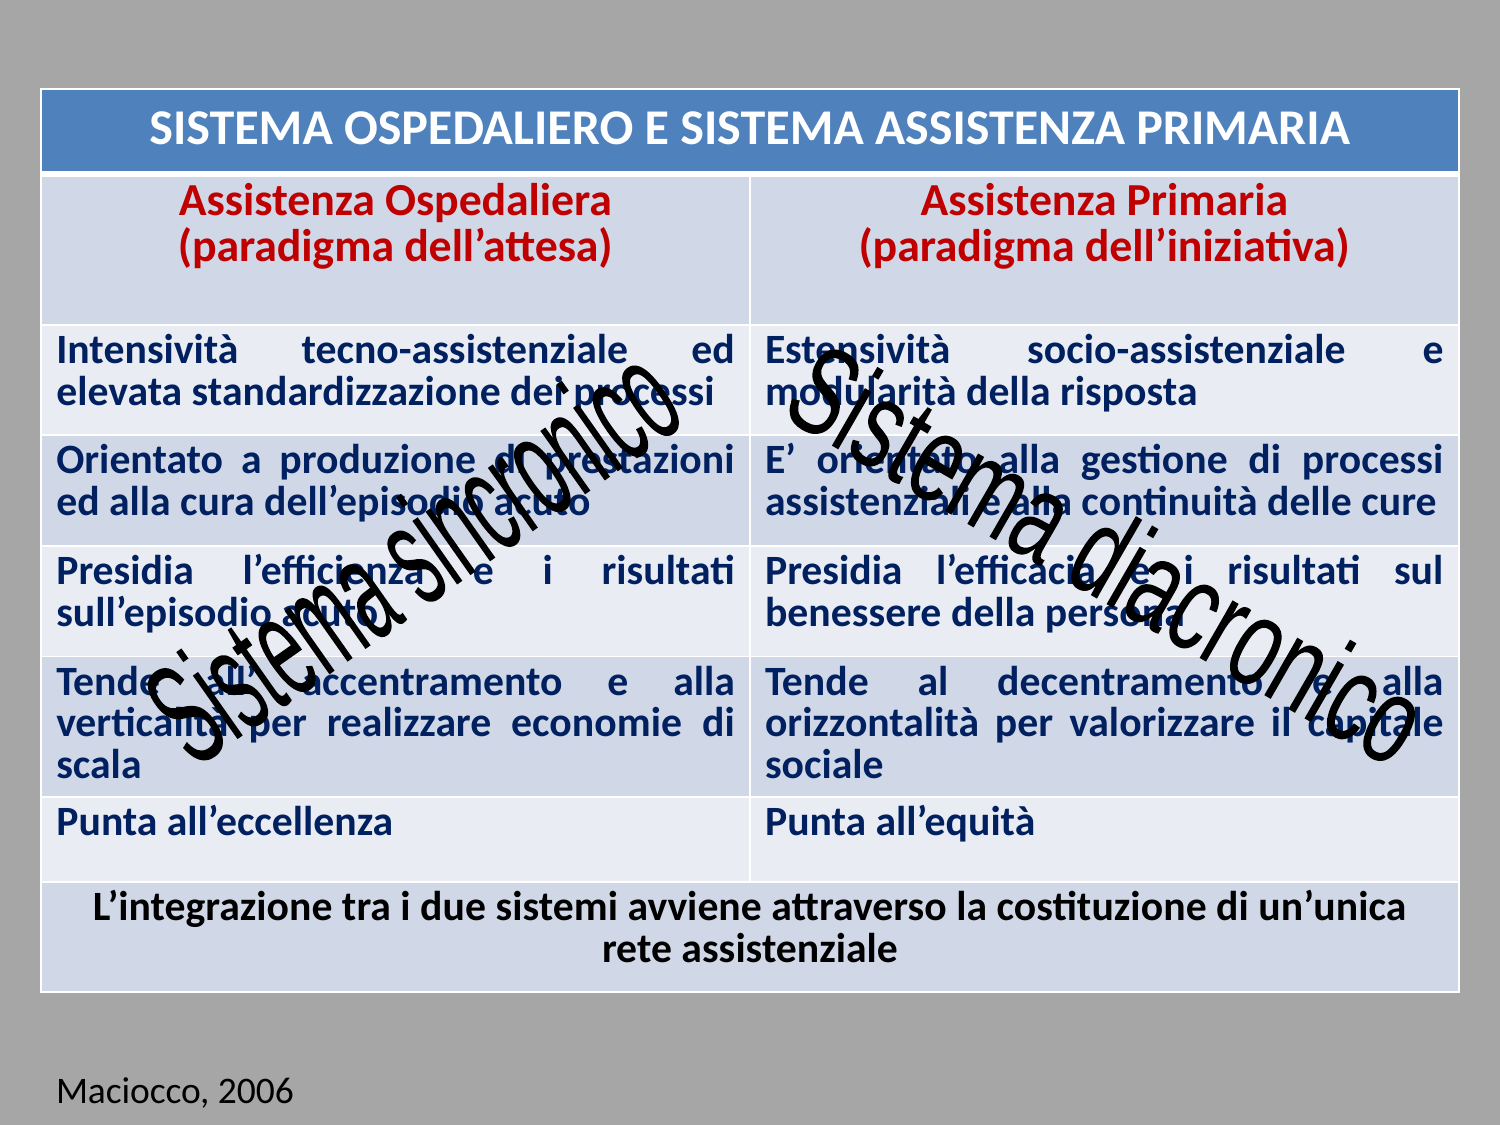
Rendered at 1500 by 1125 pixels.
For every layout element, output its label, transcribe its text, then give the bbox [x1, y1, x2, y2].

text_box Maciocco, 2006 [41, 1058, 561, 1119]
table_cell L’integrazione tra i due sistemi avviene attraverso la costituzione di un’unica rete assistenziale [42, 883, 1458, 991]
table_cell Presidia l’efficacia e i risultati sul benessere della persona [751, 547, 1458, 656]
table_cell Punta all’eccellenza [42, 798, 749, 881]
table_cell Assistenza Primaria (paradigma dell’iniziativa) [751, 177, 1458, 324]
table_cell Estensività socio-assistenziale e modularità della risposta [751, 326, 1458, 434]
table_cell Assistenza Ospedaliera (paradigma dell’attesa) [42, 177, 749, 324]
table_header SISTEMA OSPEDALIERO E SISTEMA ASSISTENZA PRIMARIA [42, 90, 1458, 171]
table_cell E’ orientato alla gestione di processi assistenziali e alla continuità delle cure [751, 436, 1458, 545]
table_cell Tende al decentramento e alla orizzontalità per valorizzare il capitale sociale [751, 657, 1458, 796]
table_cell Tende all’ accentramento e alla verticalità per realizzare economie di scala [42, 657, 749, 796]
table_cell Punta all’equità [751, 798, 1458, 881]
table_cell Intensività tecno-assistenziale ed elevata standardizzazione dei processi [42, 326, 749, 434]
table_cell Presidia l’efficienza e i risultati sull’episodio acuto [42, 547, 749, 656]
table_cell Orientato a produzione di prestazioni ed alla cura dell’episodio acuto [42, 436, 749, 545]
